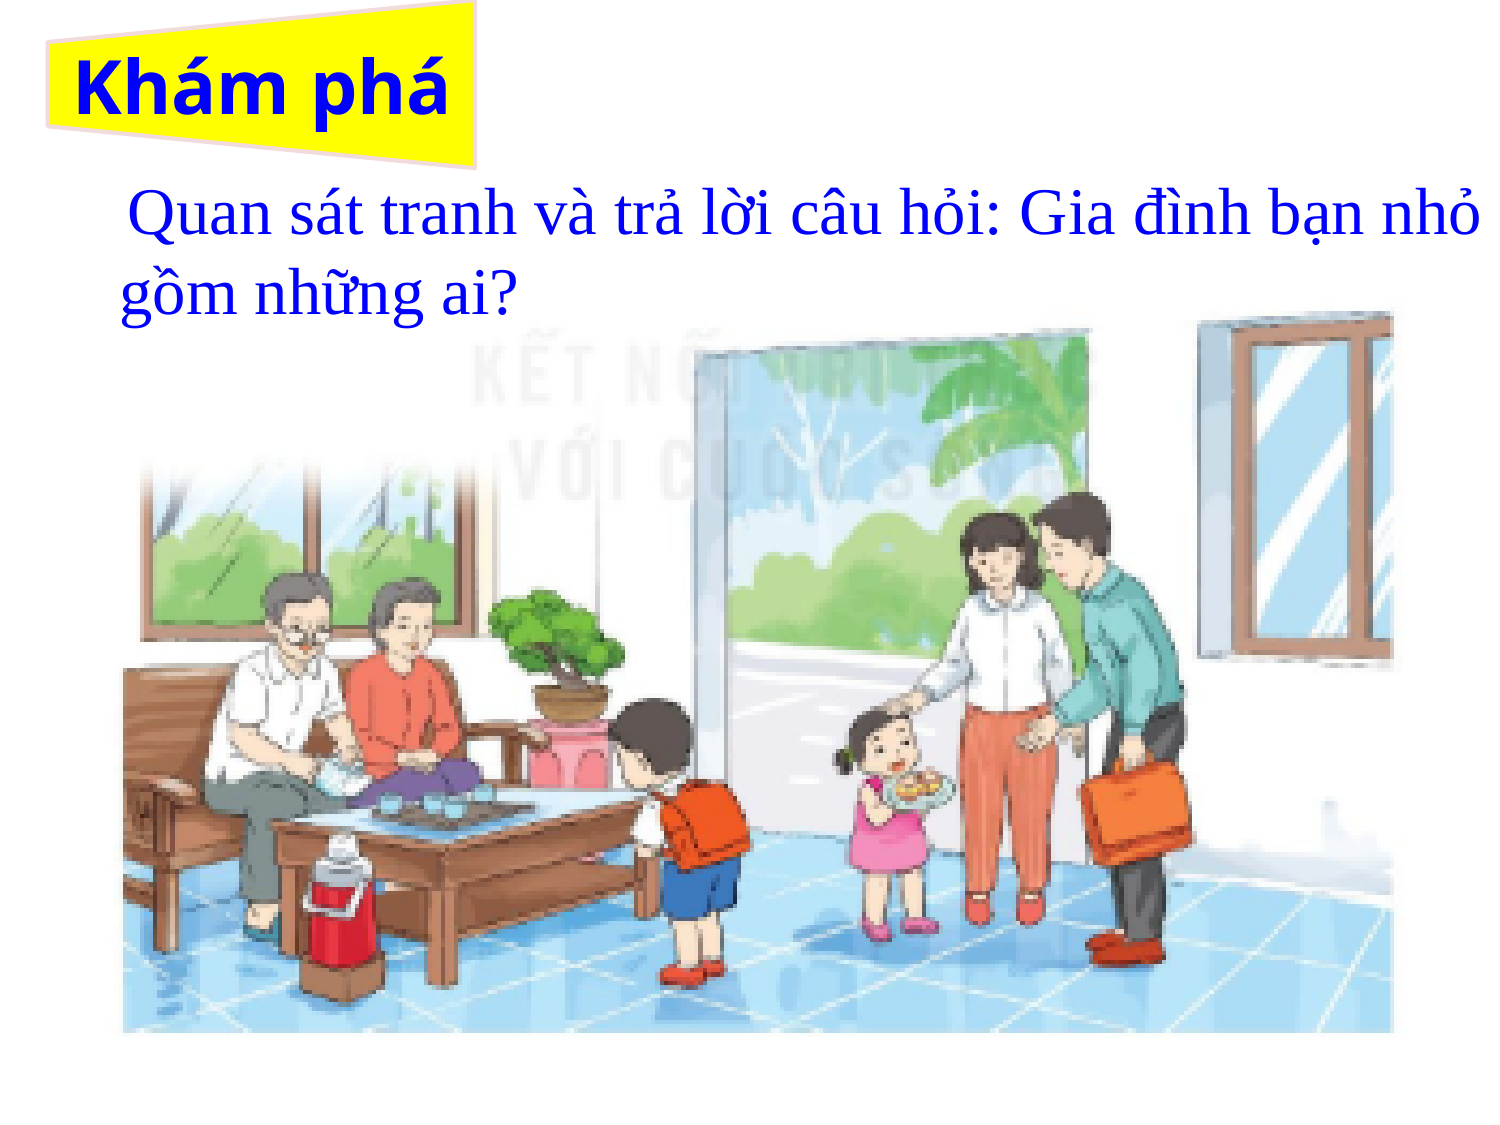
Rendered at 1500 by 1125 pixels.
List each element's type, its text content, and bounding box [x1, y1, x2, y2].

text_box Quan sát tranh và trả lời câu hỏi: Gia đình bạn nhỏ gồm những ai? [104, 160, 1500, 286]
title Khám phá [0, 0, 738, 183]
picture [0, 288, 1500, 1125]
